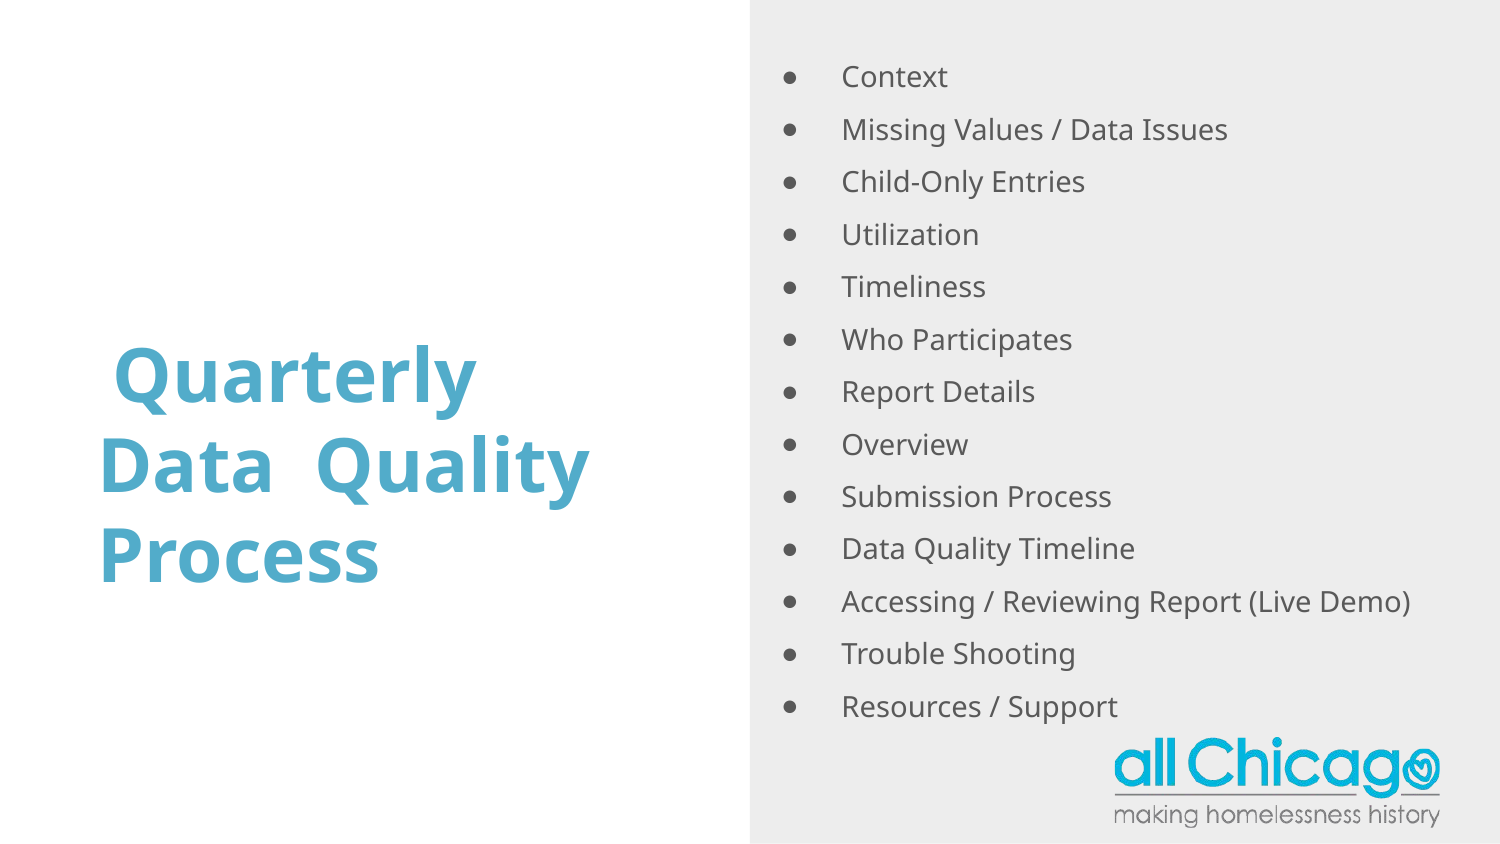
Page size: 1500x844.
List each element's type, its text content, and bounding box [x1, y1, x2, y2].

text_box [749, 0, 1500, 844]
text_box Quarterly Data Quality Process [95, 326, 656, 511]
